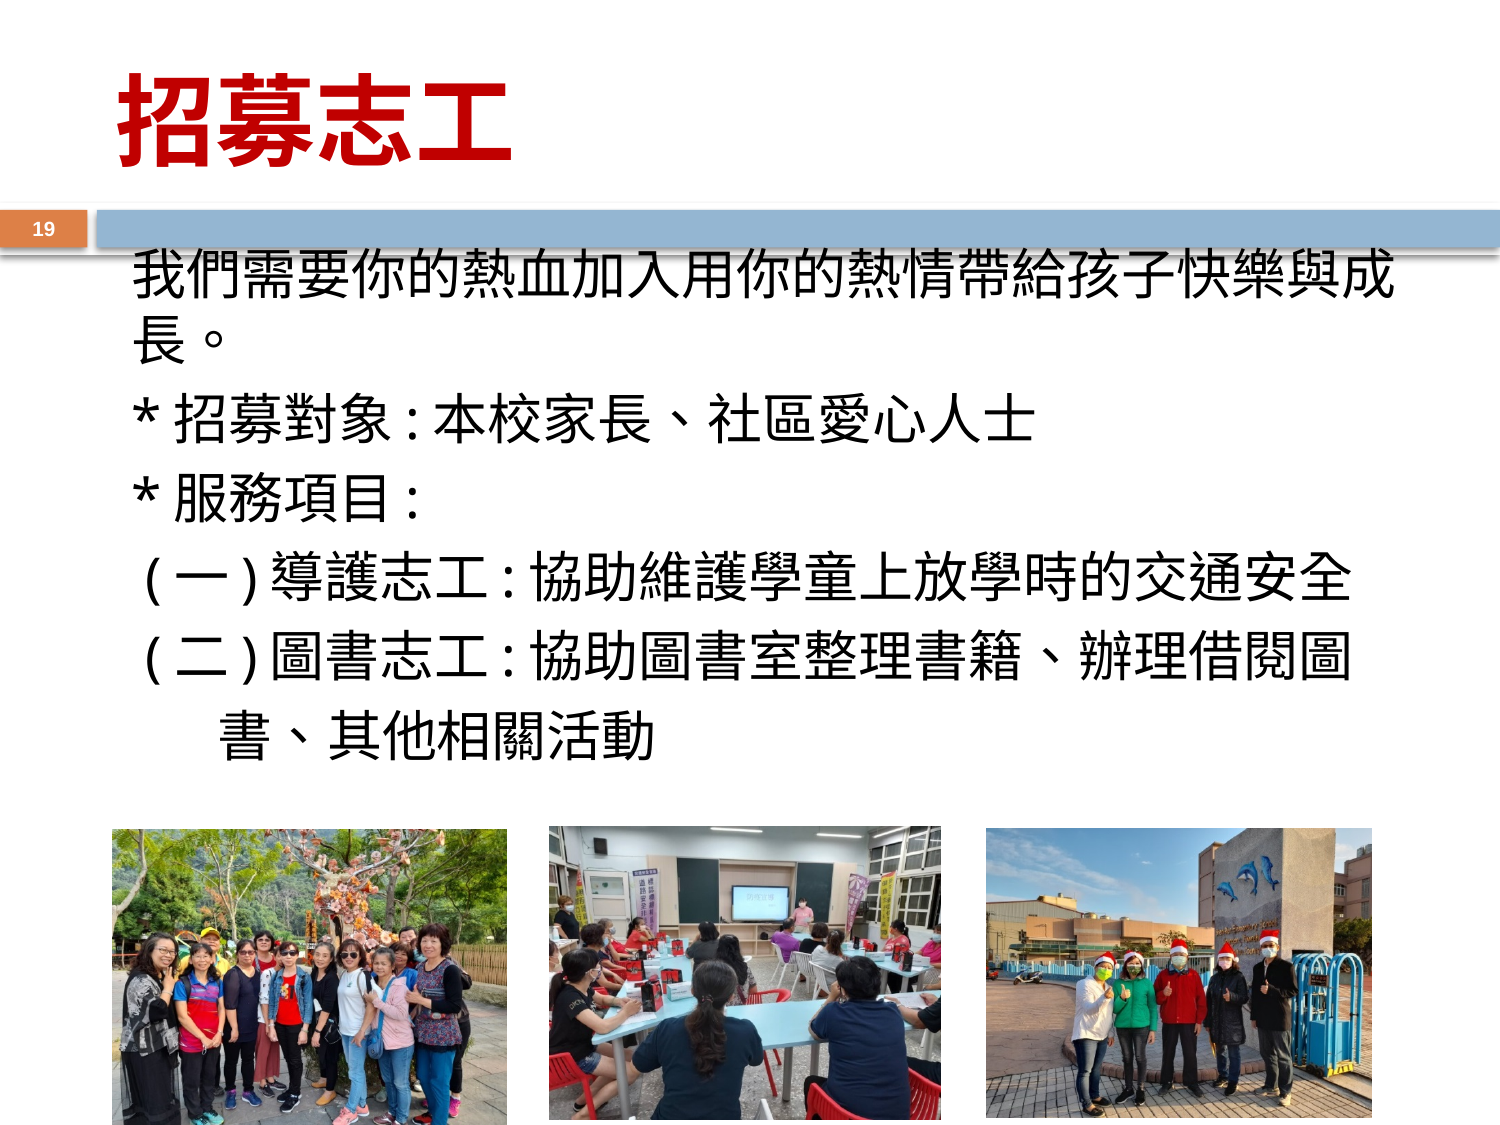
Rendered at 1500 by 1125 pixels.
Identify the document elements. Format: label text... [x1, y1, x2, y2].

picture [111, 829, 507, 1125]
title 招募志工 [100, 37, 1438, 200]
picture [985, 827, 1373, 1118]
list 我們需要你的熱血加入用你的熱情帶給孩子快樂與成長。 *招募對象:本校家長、社區愛心人士 *服務項目: (一)導護志工:協助維護學童上放學時的交通安全 (二)圖書志工:協助圖書室整理書籍、辦理借閱圖 書、其他相關活動 [100, 231, 1438, 851]
picture [548, 825, 941, 1120]
slide_number 19 [0, 208, 88, 249]
